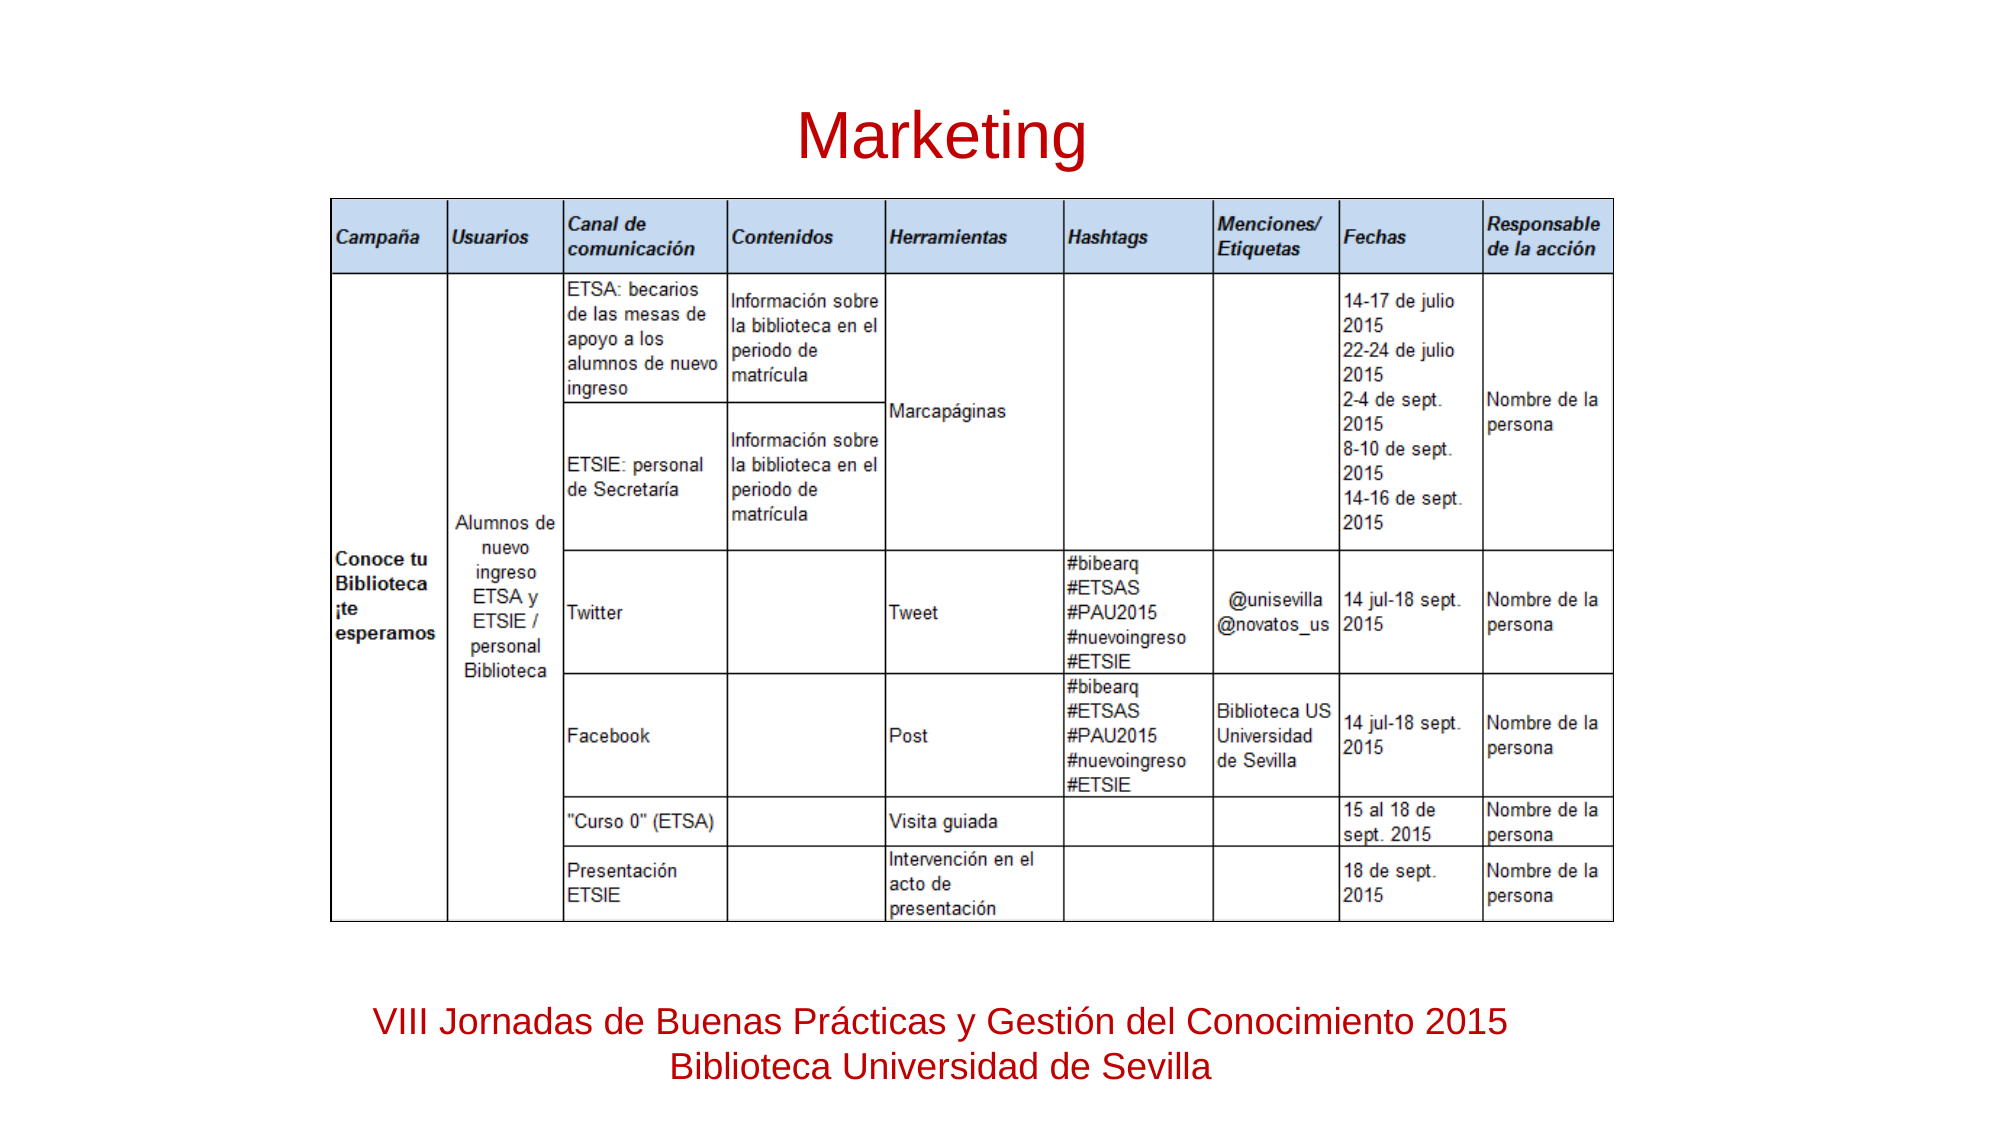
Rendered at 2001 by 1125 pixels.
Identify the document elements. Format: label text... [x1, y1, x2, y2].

picture [331, 199, 1613, 921]
text_box VIII Jornadas de Buenas Prácticas y Gestión del Conocimiento 2015 Biblioteca Universidad de Sevilla [226, 989, 1656, 1095]
text_box Marketing [606, 84, 1279, 179]
